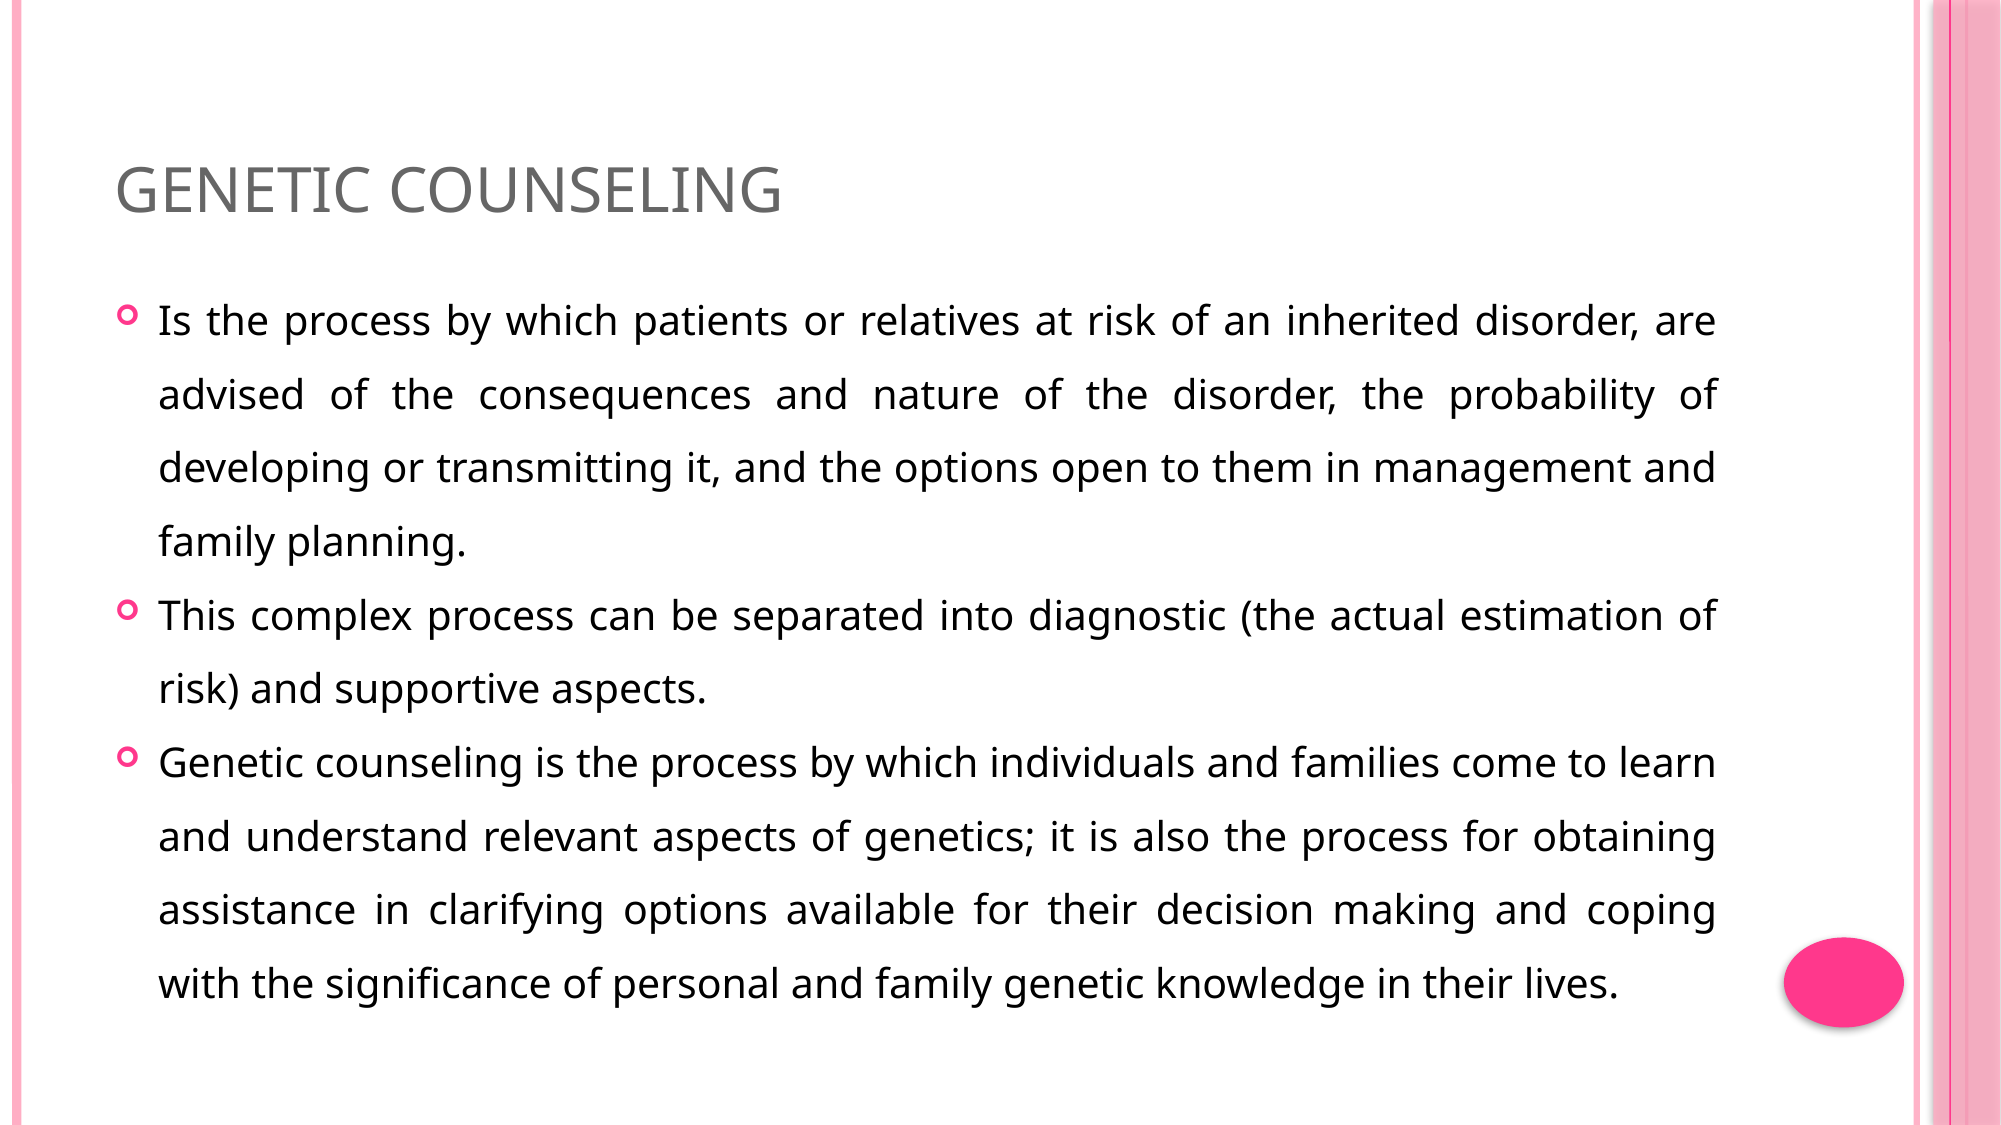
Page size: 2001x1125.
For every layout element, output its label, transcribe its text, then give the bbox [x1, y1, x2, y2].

title Genetic Counseling [99, 45, 1734, 233]
list Is the process by which patients or relatives at risk of an inherited disorder, are advised of the consequences and nature of the disorder, the probability of developing or transmitting it, and the options open to them in management and family planning. This complex process can be separated into diagnostic (the actual estimation of risk) and supportive aspects. Genetic counseling is the process by which individuals and families come to learn and understand relevant aspects of genetics; it is also the process for obtaining assistance in clarifying options available for their decision making and coping with the significance of personal and family genetic knowledge in their lives. [99, 262, 1734, 1062]
